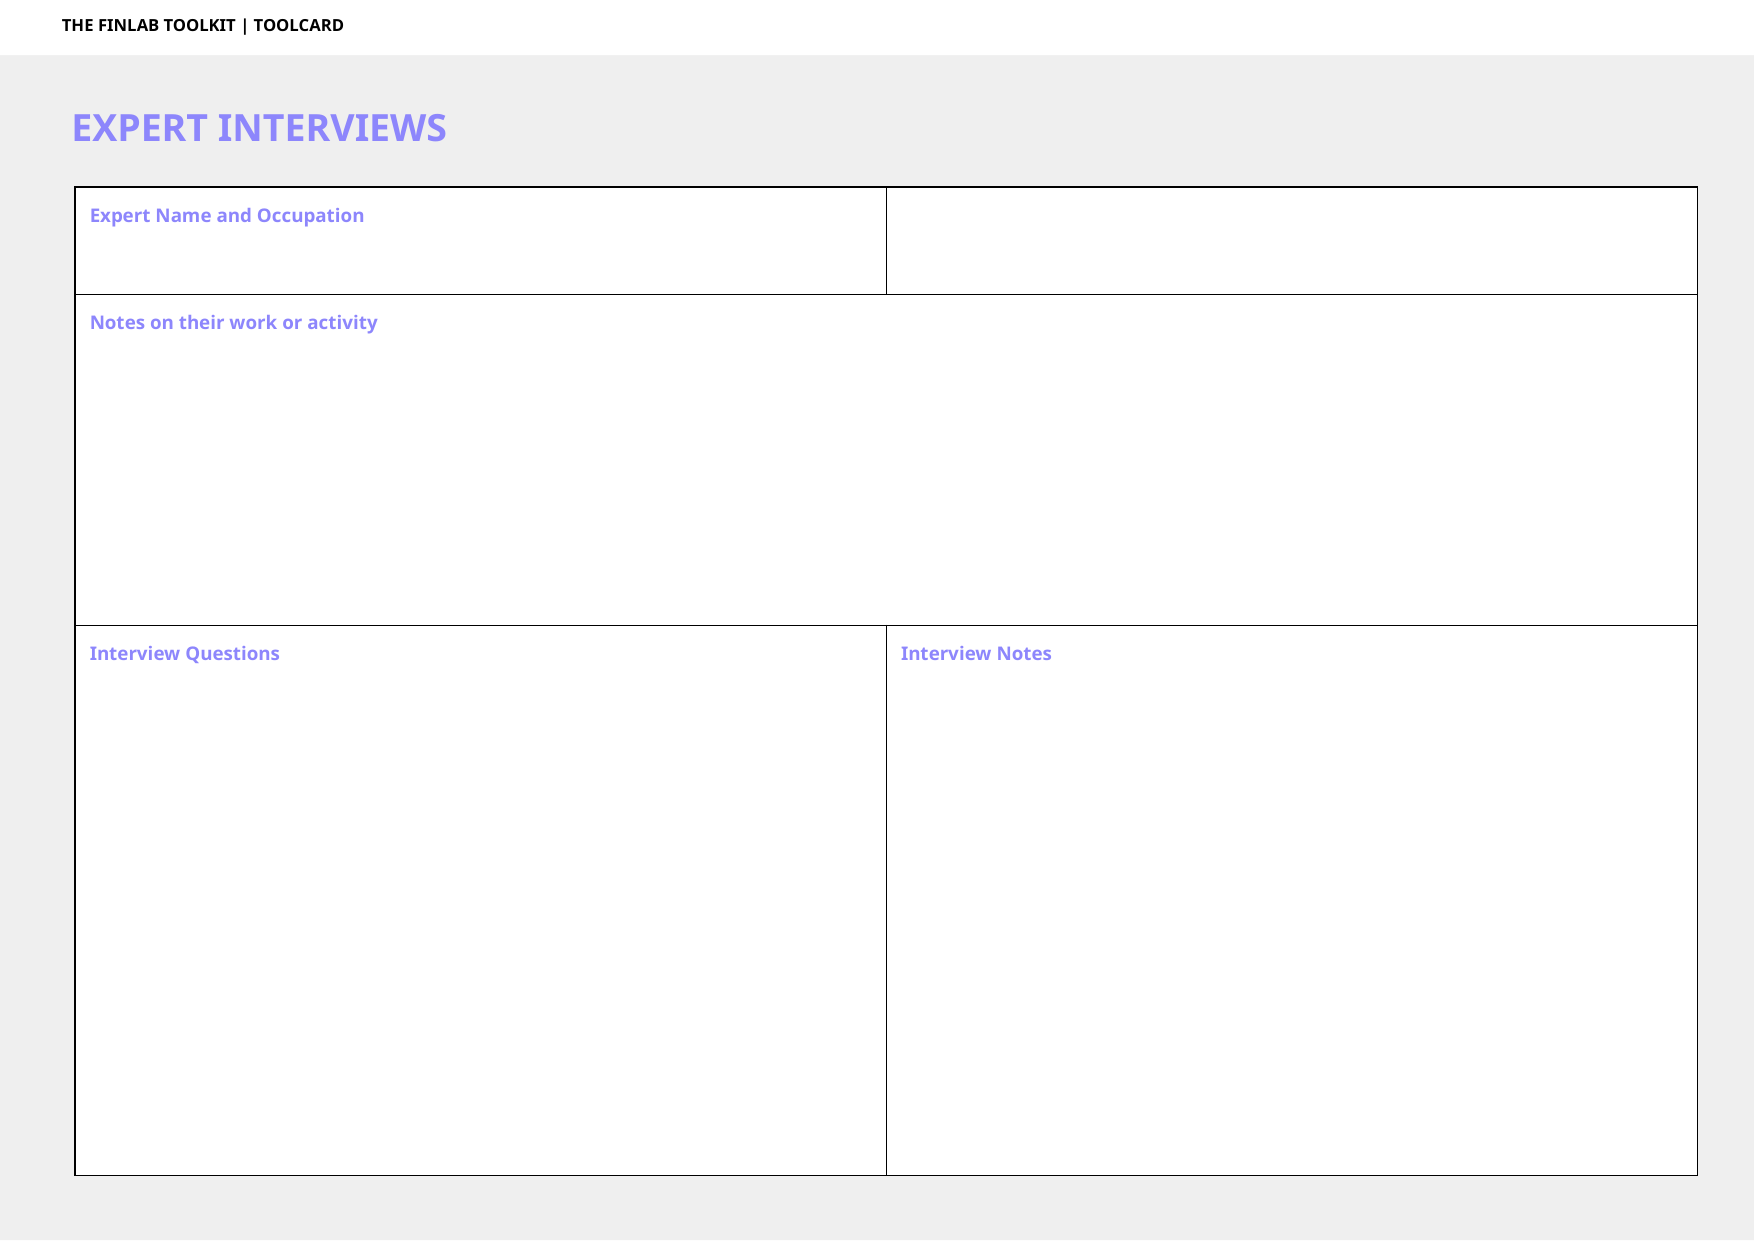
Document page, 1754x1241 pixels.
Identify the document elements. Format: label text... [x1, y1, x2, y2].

table_cell Notes on their work or activity [76, 295, 1697, 625]
table_cell Interview Questions [76, 626, 886, 1175]
table_cell Interview Notes [887, 626, 1697, 1175]
text_box THE FINLAB TOOLKIT | TOOLCARD [0, 0, 1754, 56]
text_box EXPERT INTERVIEWS [0, 88, 997, 166]
table_header Expert Name and Occupation [76, 188, 886, 294]
table_header [887, 188, 1697, 294]
text_box [0, 56, 1754, 1241]
